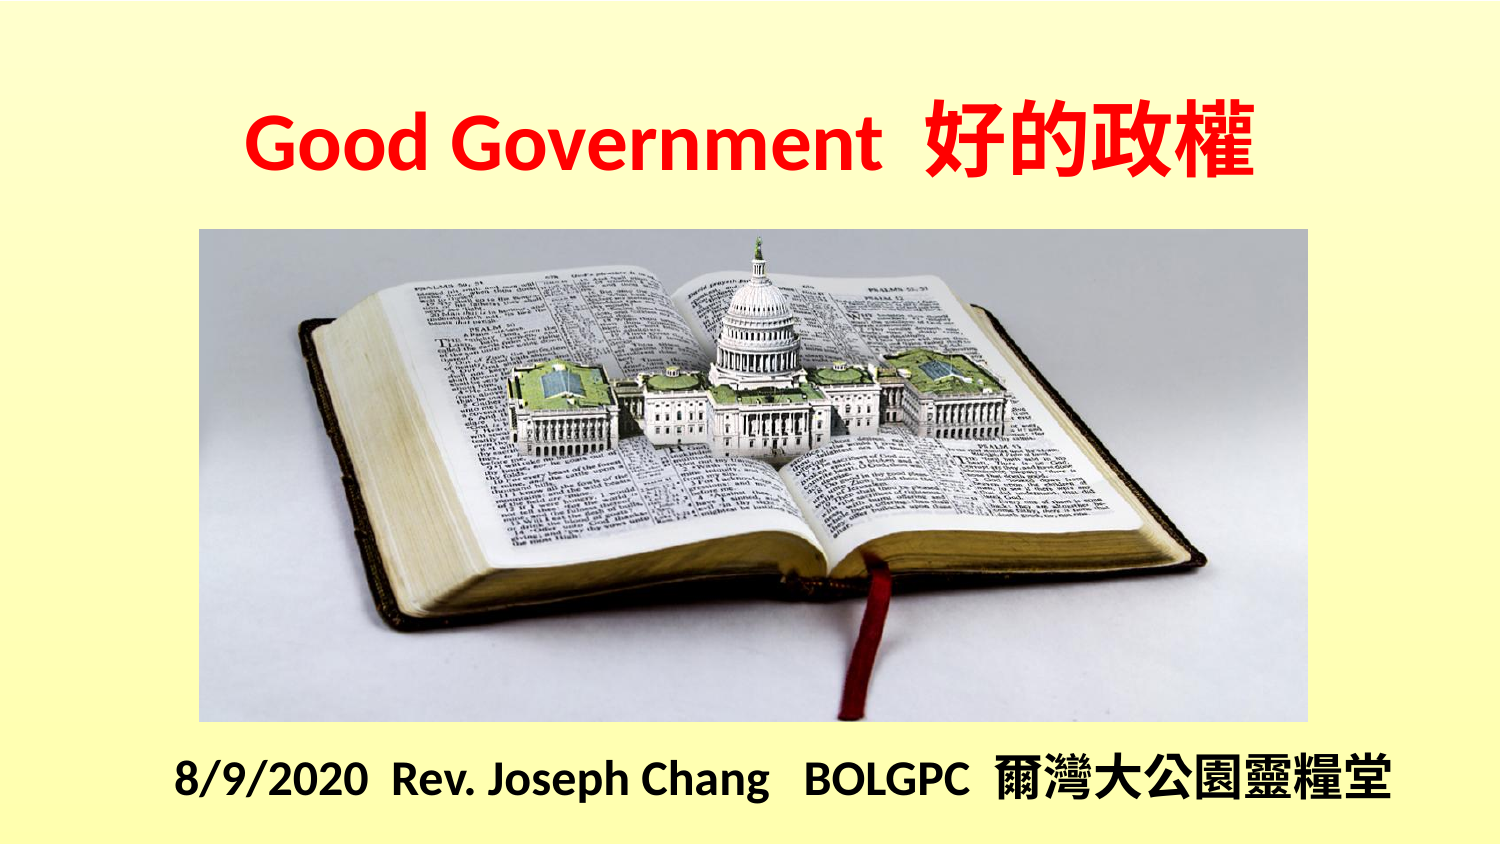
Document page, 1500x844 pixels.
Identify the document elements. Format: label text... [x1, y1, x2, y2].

text_box Good Government 好的政權 [229, 79, 1272, 194]
text_box [0, 0, 1500, 844]
text_box 8/9/2020 Rev. Joseph Chang BOLGPC 爾灣大公園靈糧堂 [159, 738, 1459, 813]
picture [198, 228, 1308, 723]
